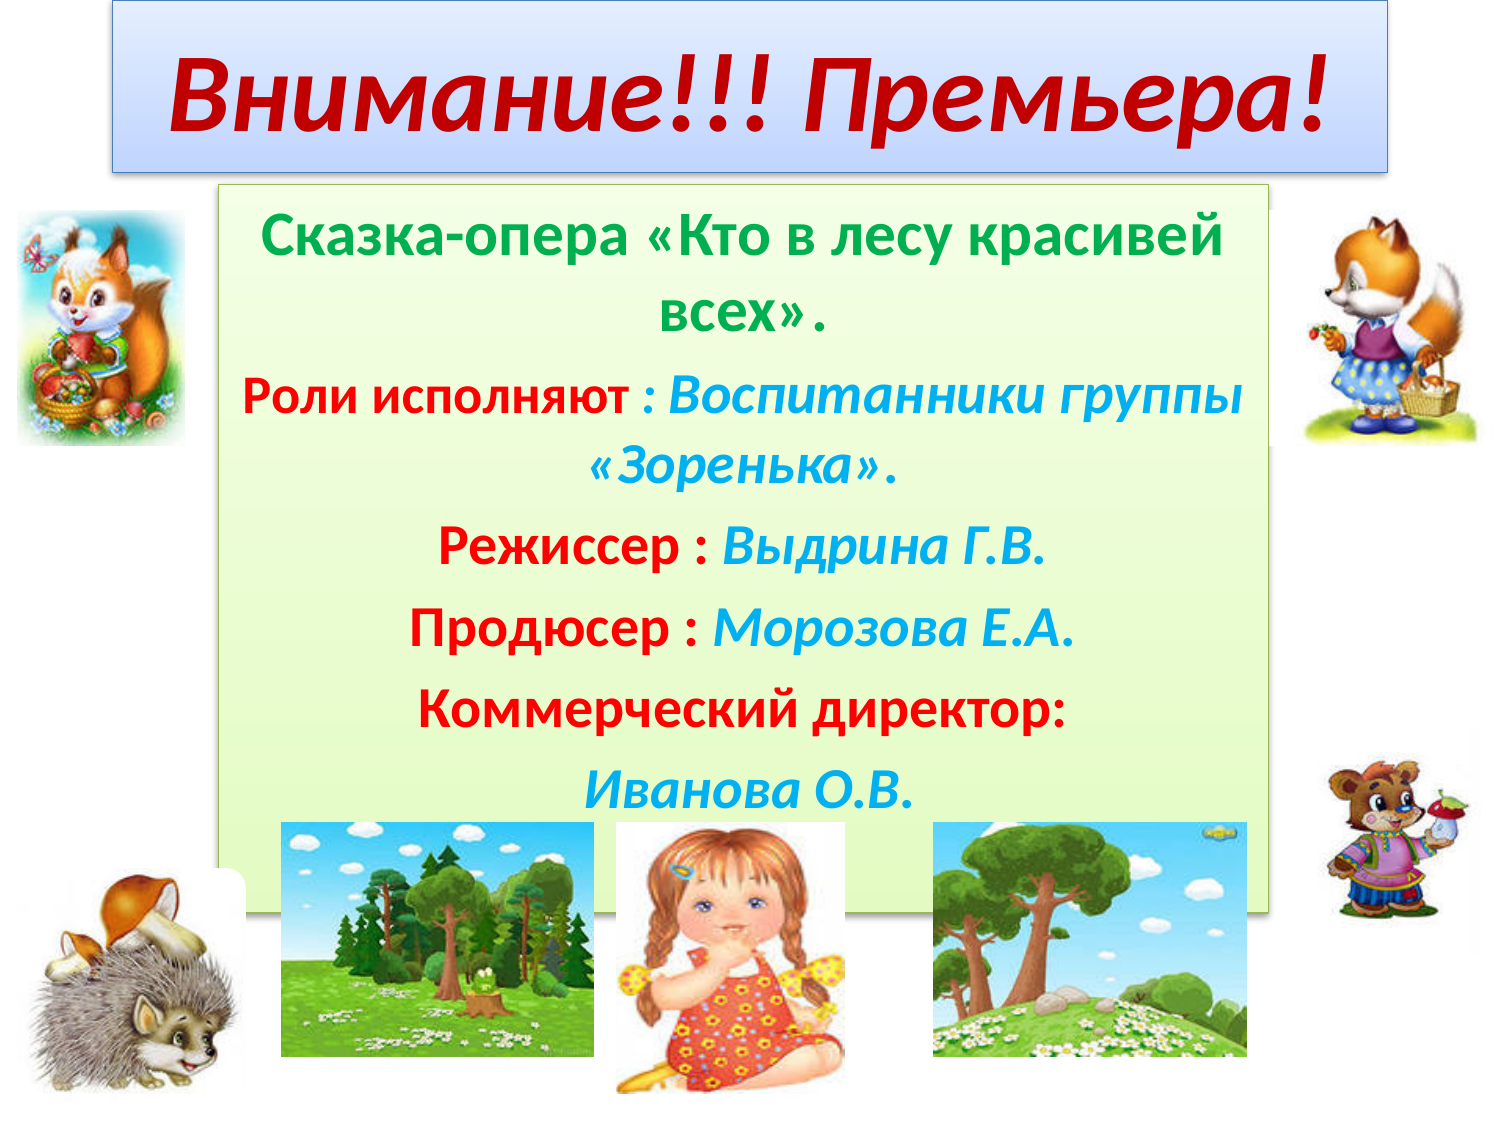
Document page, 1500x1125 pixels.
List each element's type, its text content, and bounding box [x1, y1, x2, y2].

picture [933, 822, 1247, 1057]
subtitle Сказка-опера «Кто в лесу красивей всех». Роли исполняют : Воспитанники группы «Зоренька». Режиссер : Выдрина Г.В. Продюсер : Морозова Е.А. Коммерческий директор: Иванова О.В. . [218, 184, 1269, 914]
picture [280, 822, 594, 1057]
picture [616, 822, 845, 1095]
picture [1292, 727, 1481, 963]
title Внимание!!! Премьера! [112, 0, 1388, 173]
picture [17, 210, 186, 446]
picture [17, 867, 246, 1103]
picture [1269, 210, 1500, 446]
